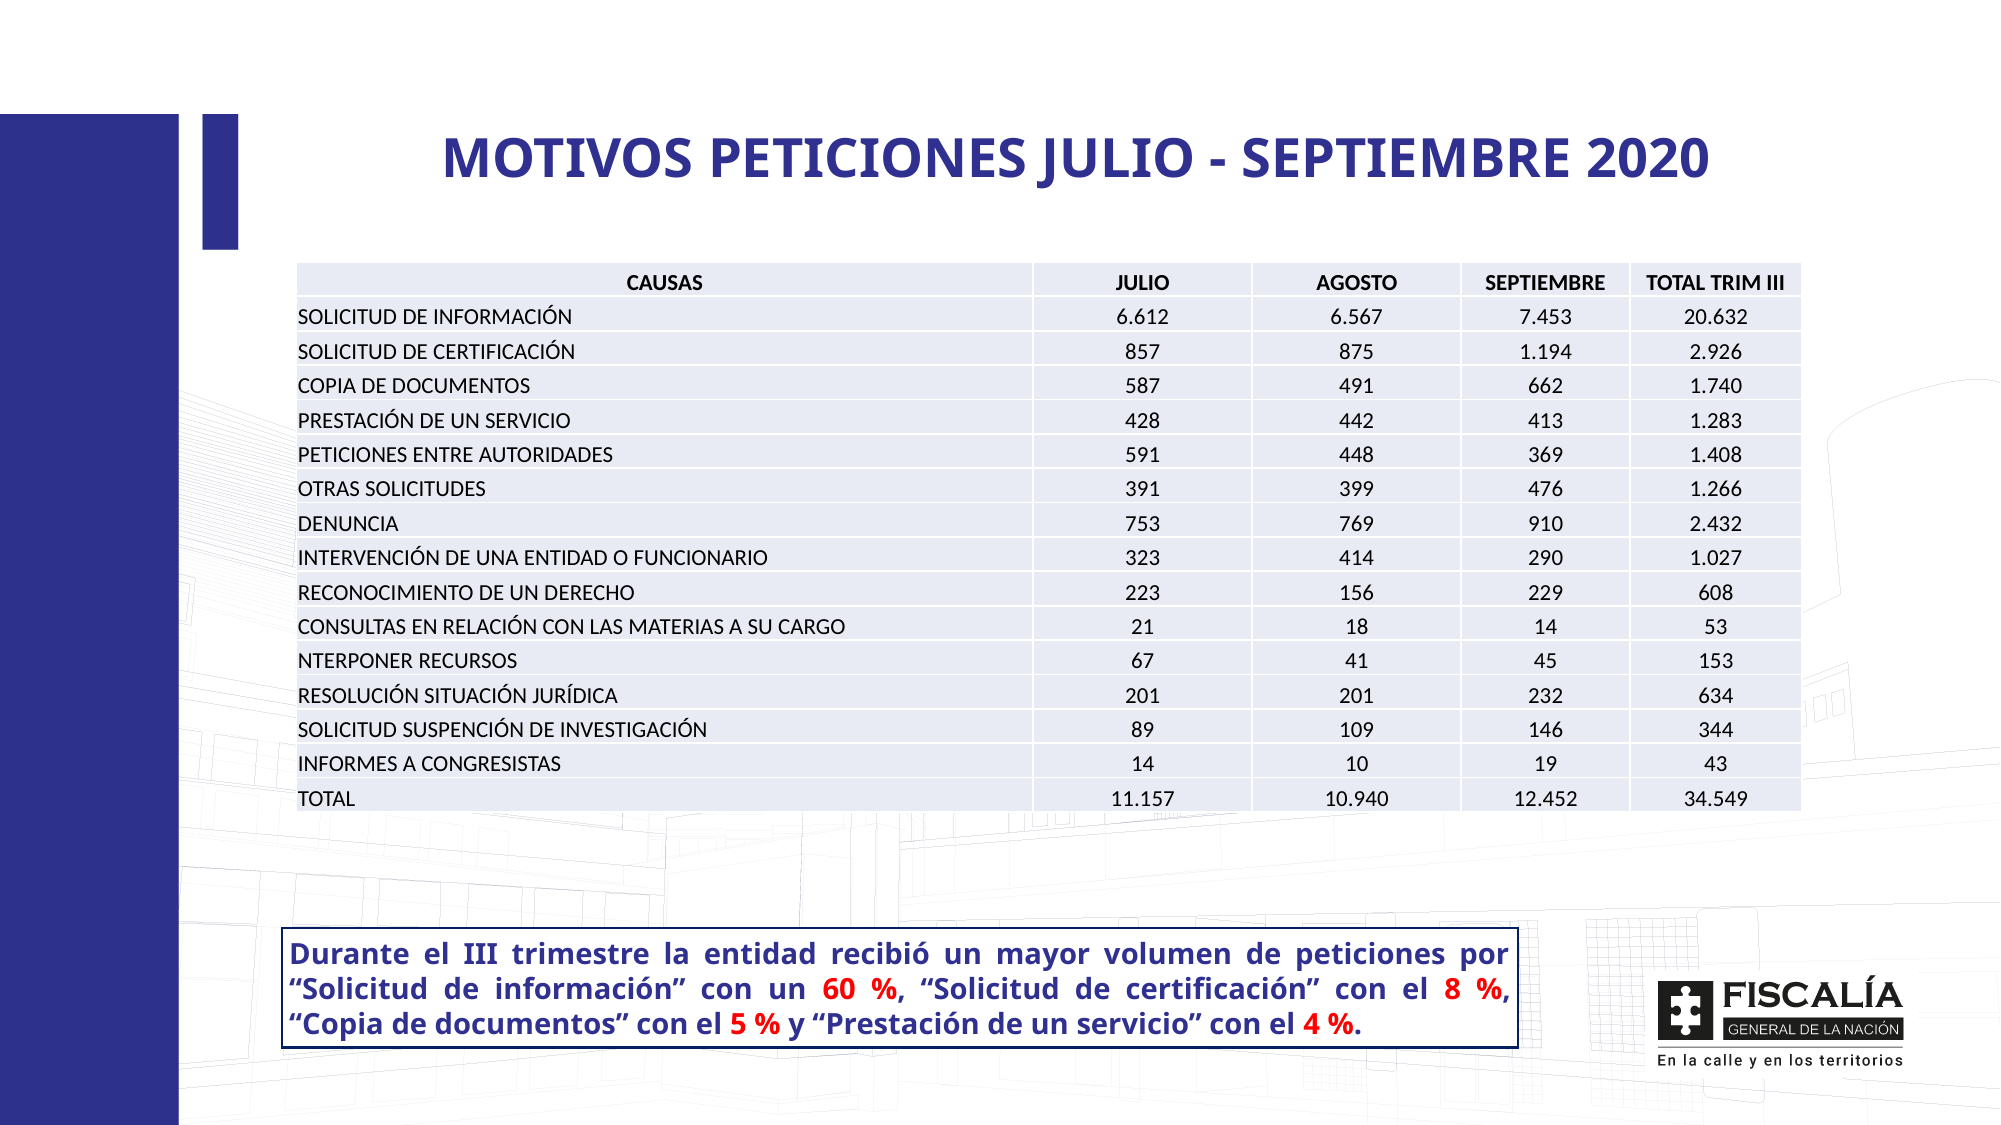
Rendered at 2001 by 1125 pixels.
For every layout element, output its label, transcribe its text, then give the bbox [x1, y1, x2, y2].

table_cell 442 [1253, 400, 1460, 433]
table_cell COPIA DE DOCUMENTOS [297, 366, 1032, 399]
table_cell 399 [1253, 469, 1460, 502]
table_cell 67 [1034, 641, 1251, 674]
table_cell 491 [1253, 366, 1460, 399]
table_cell 20.632 [1631, 297, 1801, 330]
table_cell 7.453 [1462, 297, 1629, 330]
table_cell 2.432 [1631, 503, 1801, 536]
text_box Durante el III trimestre la entidad recibió un mayor volumen de peticiones por “Solicitud de información” con un 60 %, “Solicitud de certificación” con el 8 %, “Copia de documentos” con el 5 % y “Prestación de un servicio” con el 4 %. [281, 927, 1519, 1049]
table_cell 201 [1034, 675, 1251, 708]
table_cell 753 [1034, 503, 1251, 536]
table_cell 41 [1253, 641, 1460, 674]
table_cell 156 [1253, 572, 1460, 605]
table_cell 1.740 [1631, 366, 1801, 399]
table_cell PETICIONES ENTRE AUTORIDADES [297, 435, 1032, 467]
table_cell 587 [1034, 366, 1251, 399]
table_cell DENUNCIA [297, 503, 1032, 536]
table_cell 344 [1631, 710, 1801, 742]
table_cell NTERPONER RECURSOS [297, 641, 1032, 674]
table_cell 229 [1462, 572, 1629, 605]
table_cell 448 [1253, 435, 1460, 467]
table_cell 323 [1034, 538, 1251, 570]
table_cell 153 [1631, 641, 1801, 674]
table_cell 19 [1462, 744, 1629, 777]
table_cell 109 [1253, 710, 1460, 742]
table_cell 769 [1253, 503, 1460, 536]
table_cell 14 [1462, 607, 1629, 639]
table_cell 391 [1034, 469, 1251, 502]
table_cell 14 [1034, 744, 1251, 777]
table_cell 10.940 [1253, 778, 1460, 811]
table_cell TOTAL [297, 778, 1032, 811]
text_box MOTIVOS PETICIONES JULIO - SEPTIEMBRE 2020 [263, 115, 1889, 256]
table_cell 223 [1034, 572, 1251, 605]
table_cell 11.157 [1034, 778, 1251, 811]
table_cell 1.408 [1631, 435, 1801, 467]
table_cell 290 [1462, 538, 1629, 570]
table_cell INFORMES A CONGRESISTAS [297, 744, 1032, 777]
table_header JULIO [1034, 263, 1251, 295]
table_cell 414 [1253, 538, 1460, 570]
table_cell 43 [1631, 744, 1801, 777]
table_cell 1.027 [1631, 538, 1801, 570]
table_header TOTAL TRIM III [1631, 263, 1801, 295]
table_cell 53 [1631, 607, 1801, 639]
table_cell 608 [1631, 572, 1801, 605]
table_cell 18 [1253, 607, 1460, 639]
table_cell 201 [1253, 675, 1460, 708]
table_cell 2.926 [1631, 332, 1801, 364]
table_header AGOSTO [1253, 263, 1460, 295]
table_cell INTERVENCIÓN DE UNA ENTIDAD O FUNCIONARIO [297, 538, 1032, 570]
table_cell 146 [1462, 710, 1629, 742]
table_cell 34.549 [1631, 778, 1801, 811]
table_cell 634 [1631, 675, 1801, 708]
table_cell 6.567 [1253, 297, 1460, 330]
picture [0, 0, 2001, 1125]
table_cell 413 [1462, 400, 1629, 433]
table_cell 45 [1462, 641, 1629, 674]
table_cell 875 [1253, 332, 1460, 364]
table_cell SOLICITUD DE CERTIFICACIÓN [297, 332, 1032, 364]
table_cell 232 [1462, 675, 1629, 708]
table_cell SOLICITUD DE INFORMACIÓN [297, 297, 1032, 330]
table_header CAUSAS [297, 263, 1032, 295]
table_cell 1.194 [1462, 332, 1629, 364]
table_cell 857 [1034, 332, 1251, 364]
table_cell OTRAS SOLICITUDES [297, 469, 1032, 502]
table_cell SOLICITUD SUSPENCIÓN DE INVESTIGACIÓN [297, 710, 1032, 742]
table_header SEPTIEMBRE [1462, 263, 1629, 295]
table_cell PRESTACIÓN DE UN SERVICIO [297, 400, 1032, 433]
table_cell 10 [1253, 744, 1460, 777]
table_cell 591 [1034, 435, 1251, 467]
table_cell RECONOCIMIENTO DE UN DERECHO [297, 572, 1032, 605]
table_cell 369 [1462, 435, 1629, 467]
table_cell 1.266 [1631, 469, 1801, 502]
table_cell 662 [1462, 366, 1629, 399]
table_cell CONSULTAS EN RELACIÓN CON LAS MATERIAS A SU CARGO [297, 607, 1032, 639]
table_cell 89 [1034, 710, 1251, 742]
table_cell 910 [1462, 503, 1629, 536]
table_cell 12.452 [1462, 778, 1629, 811]
table_cell 1.283 [1631, 400, 1801, 433]
table_cell 428 [1034, 400, 1251, 433]
table_cell 6.612 [1034, 297, 1251, 330]
table_cell 21 [1034, 607, 1251, 639]
table_cell 476 [1462, 469, 1629, 502]
table_cell RESOLUCIÓN SITUACIÓN JURÍDICA [297, 675, 1032, 708]
